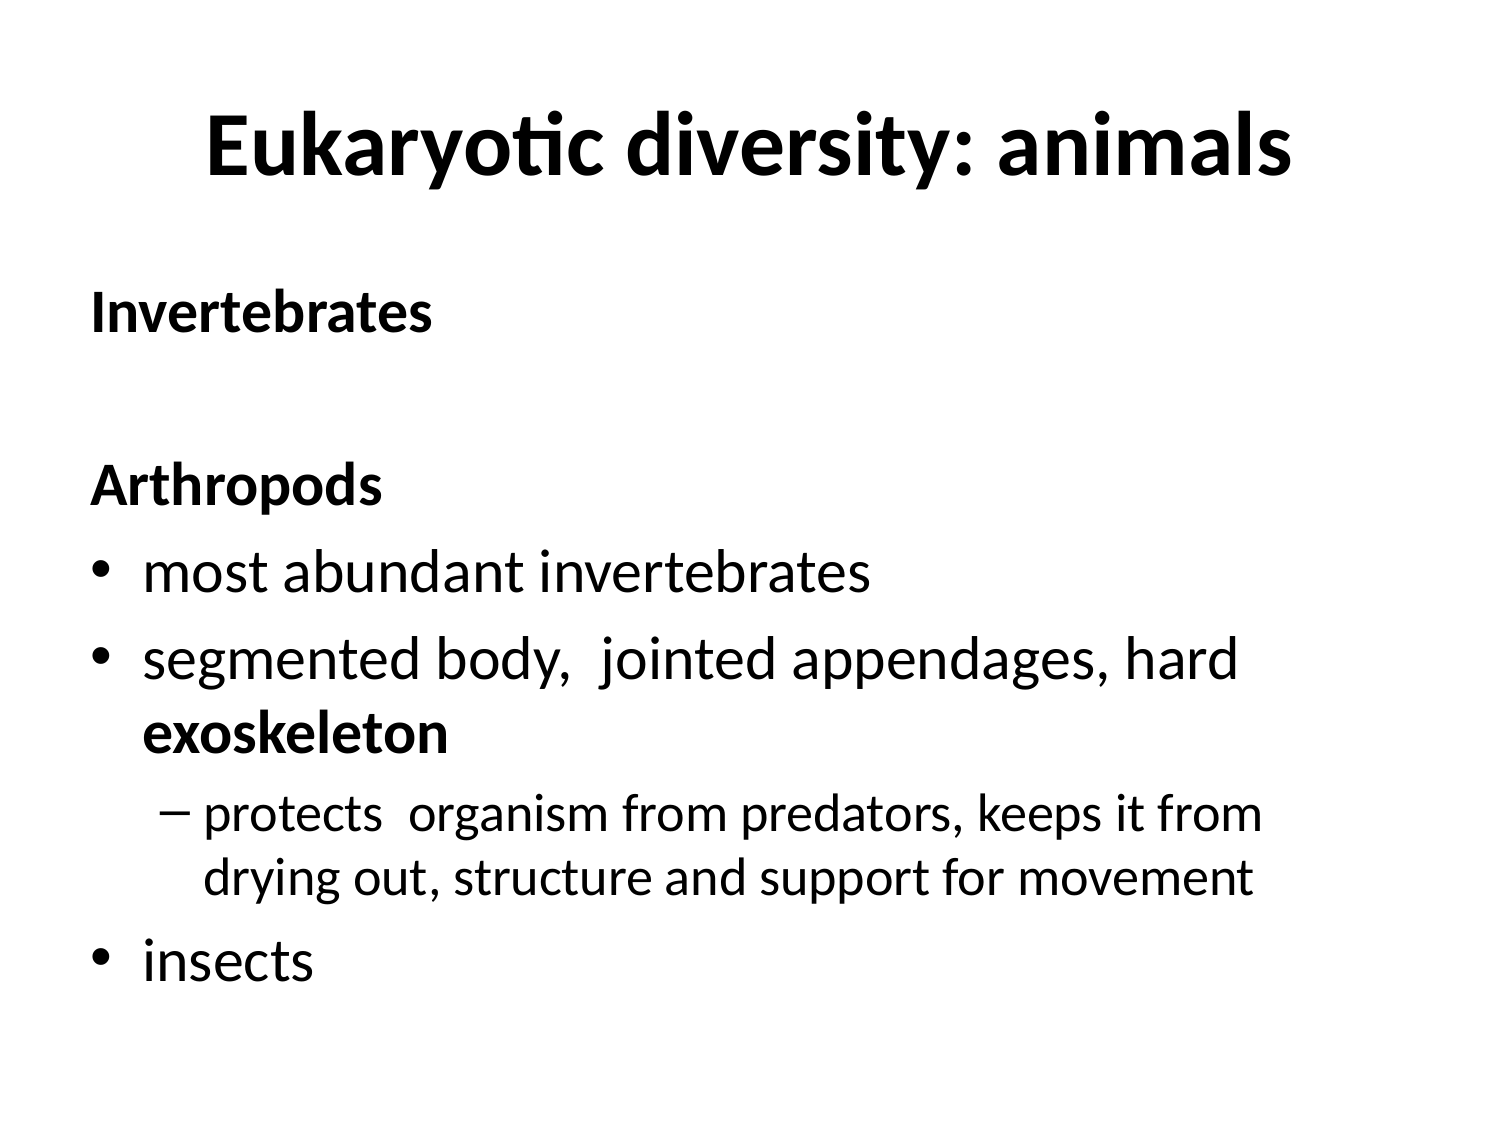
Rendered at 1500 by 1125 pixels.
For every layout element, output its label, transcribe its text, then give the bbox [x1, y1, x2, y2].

list Invertebrates Arthropods most abundant invertebrates segmented body, jointed appendages, hard exoskeleton protects organism from predators, keeps it from drying out, structure and support for movement insects [75, 262, 1425, 1005]
title Eukaryotic diversity: animals [75, 45, 1425, 233]
